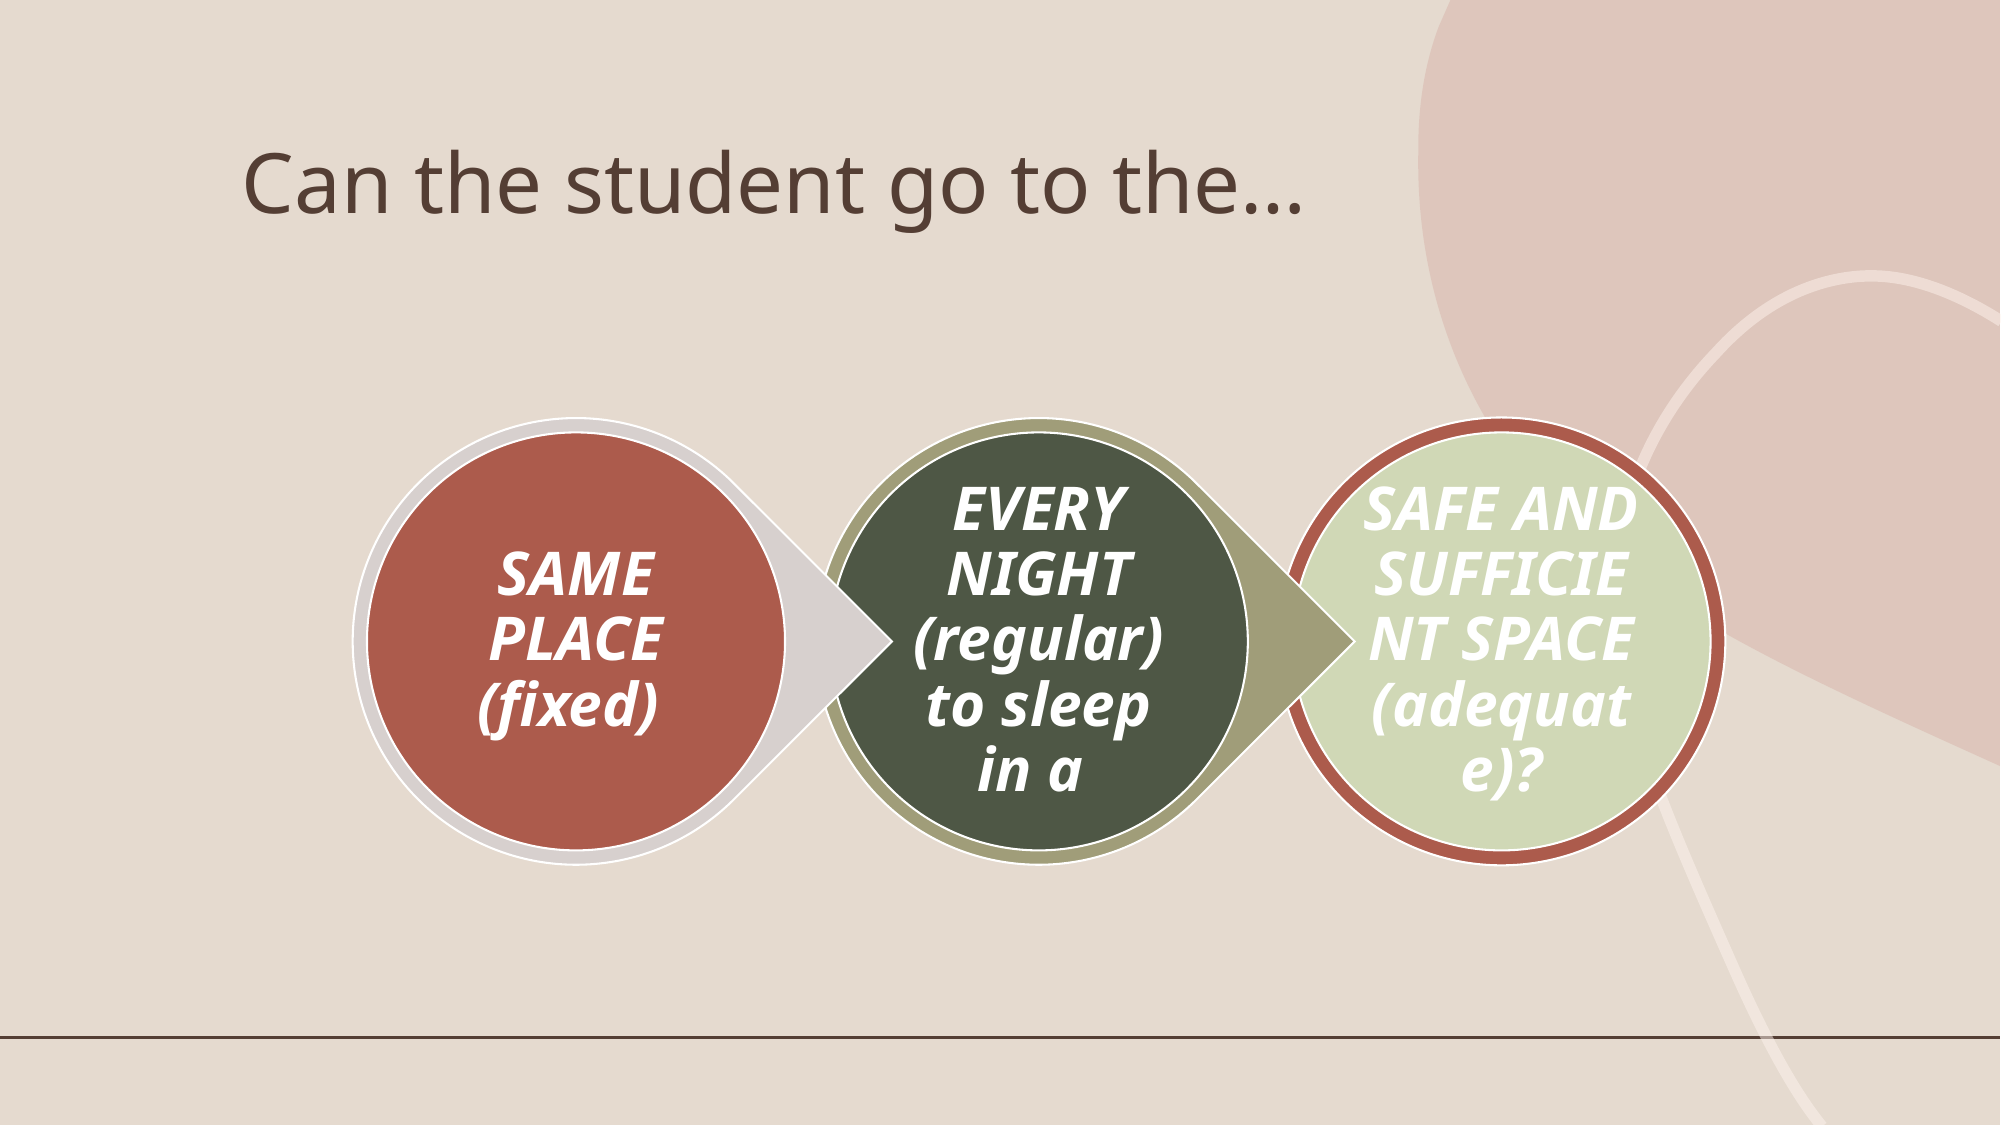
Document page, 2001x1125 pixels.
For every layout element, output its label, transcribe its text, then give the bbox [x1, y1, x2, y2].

title Can the student go to the… [226, 57, 1822, 248]
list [87, 248, 1899, 1035]
